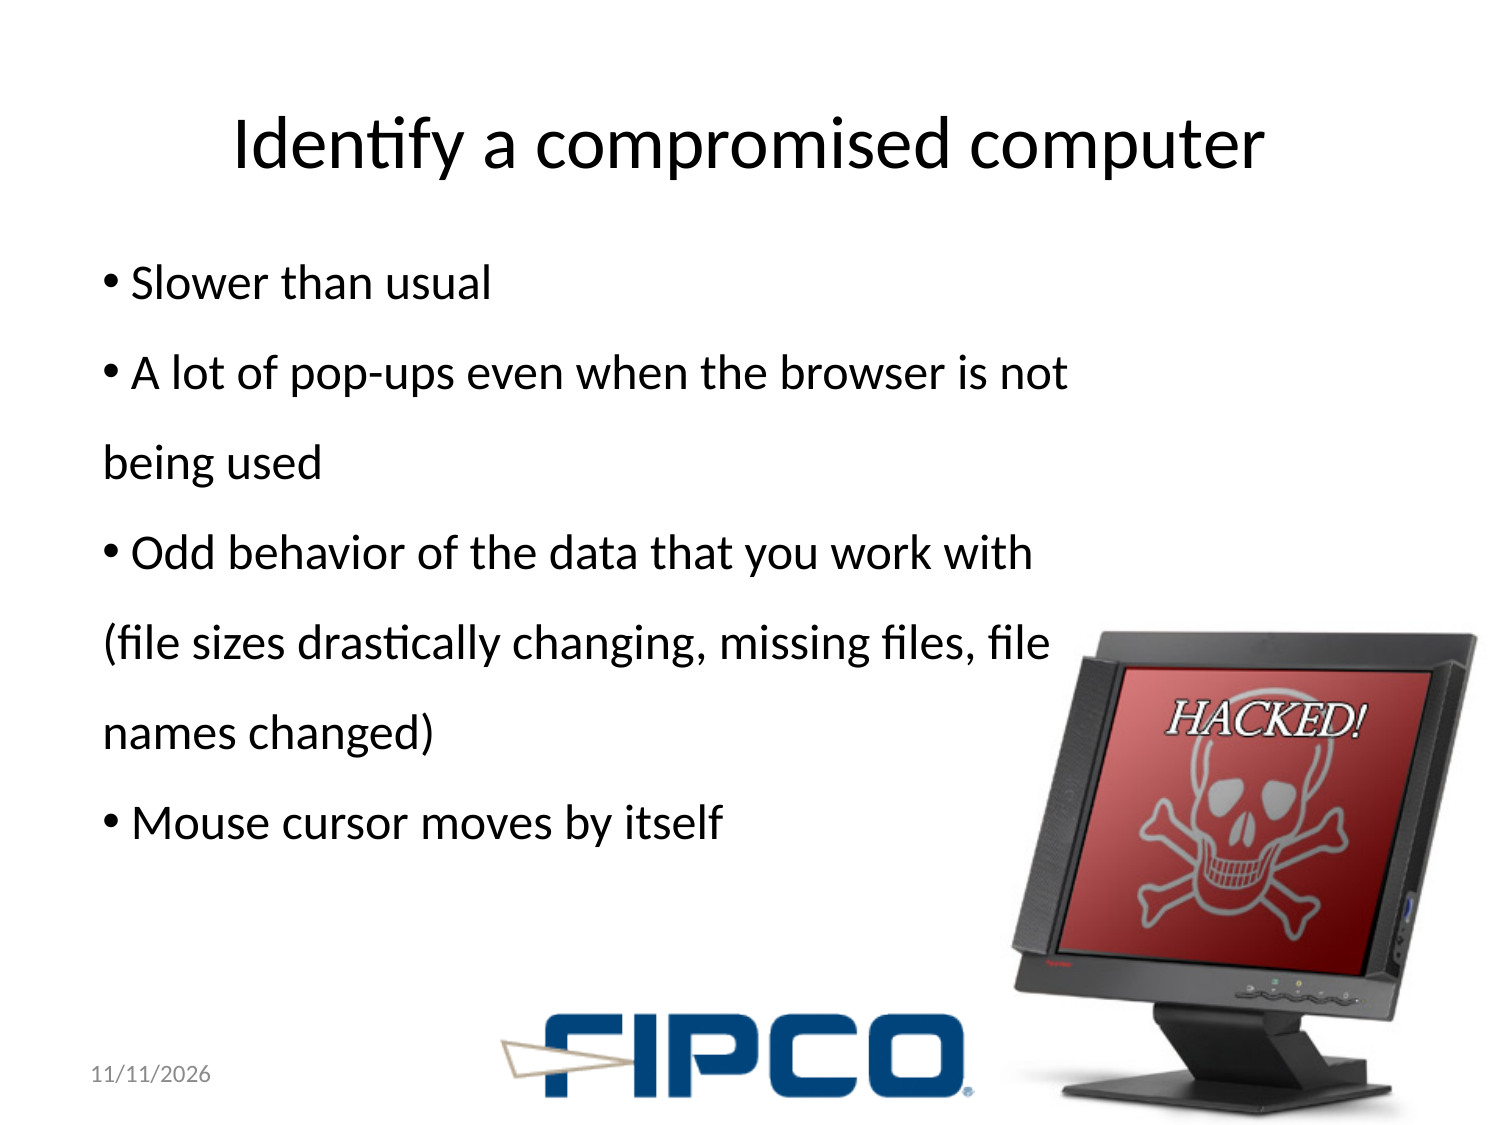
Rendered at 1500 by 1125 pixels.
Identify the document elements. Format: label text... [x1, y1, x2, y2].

picture [999, 622, 1500, 1125]
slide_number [75, 1042, 425, 1103]
picture [500, 1013, 975, 1125]
text_box Slower than usual A lot of pop-ups even when the browser is not being used Odd behavior of the data that you work with (file sizes drastically changing, missing files, file names changed) Mouse cursor moves by itself [87, 212, 1138, 858]
title Identify a compromised computer [75, 45, 1425, 233]
